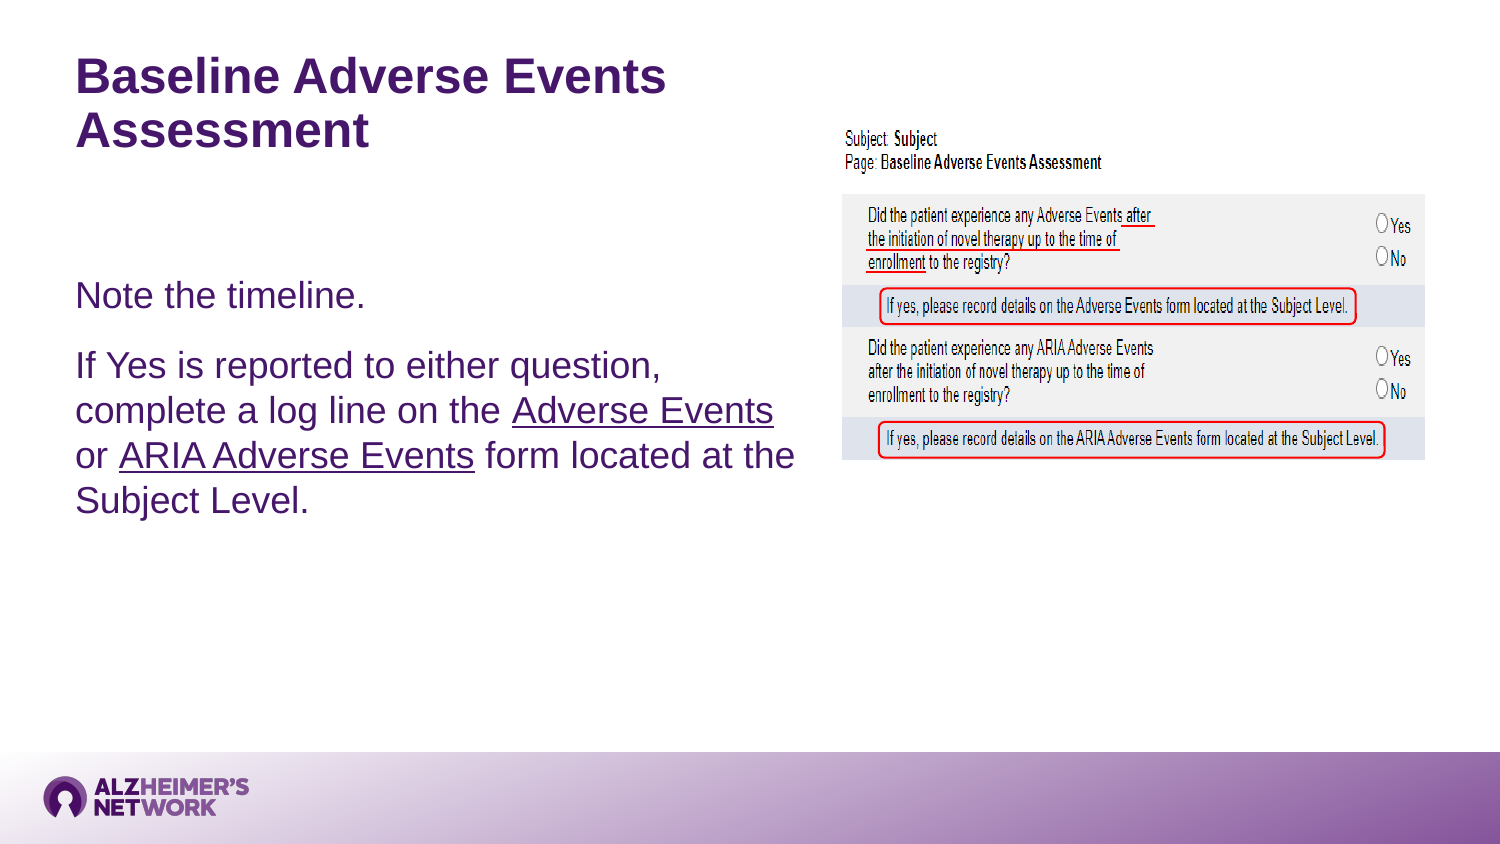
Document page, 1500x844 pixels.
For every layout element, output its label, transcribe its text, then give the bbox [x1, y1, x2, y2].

list Note the timeline. If Yes is reported to either question, complete a log line on the Adverse Events or ARIA Adverse Events form located at the Subject Level. [75, 271, 800, 712]
picture [829, 50, 1425, 712]
list Baseline Adverse Events Assessment [75, 50, 800, 250]
picture [35, 768, 258, 829]
